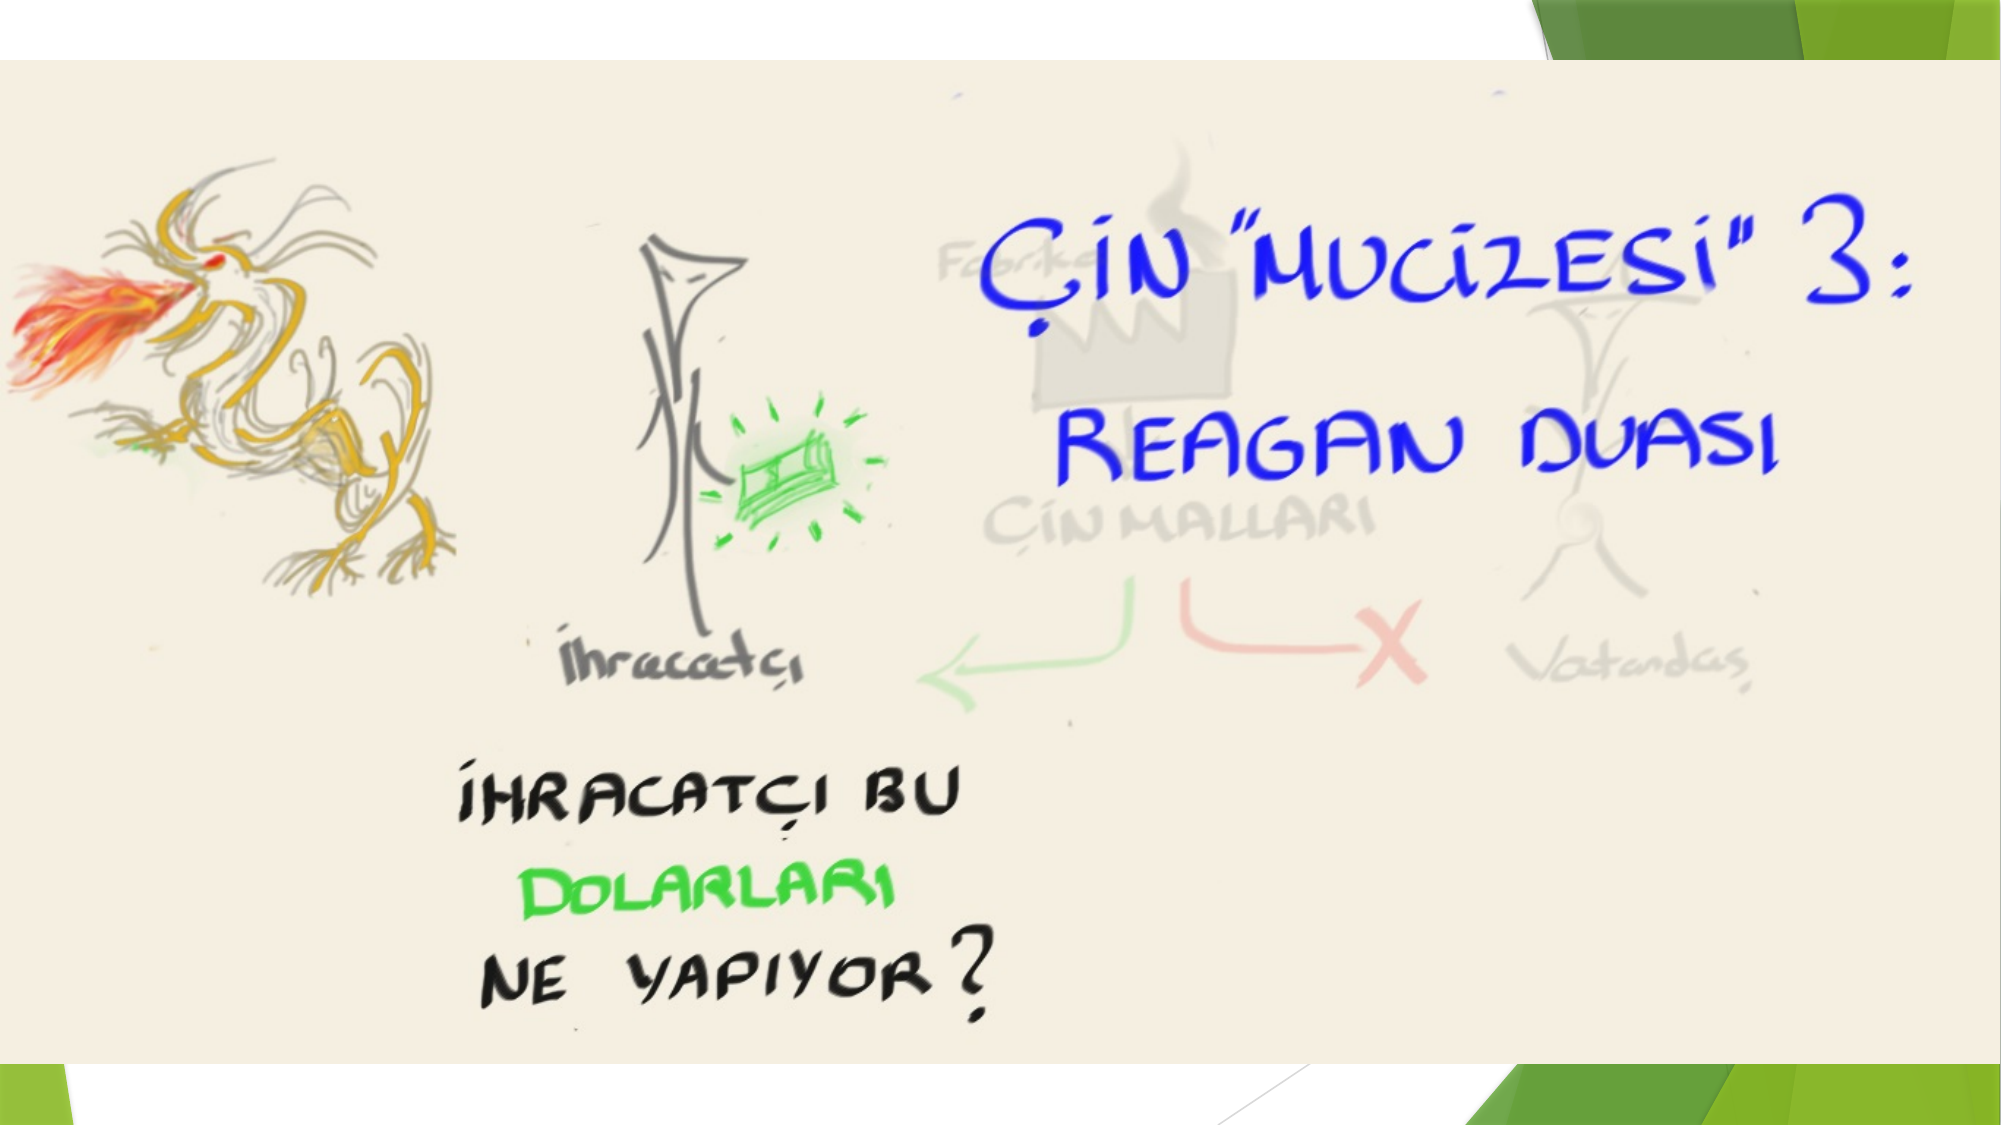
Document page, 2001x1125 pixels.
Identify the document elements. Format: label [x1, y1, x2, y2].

picture [0, 60, 2000, 1065]
